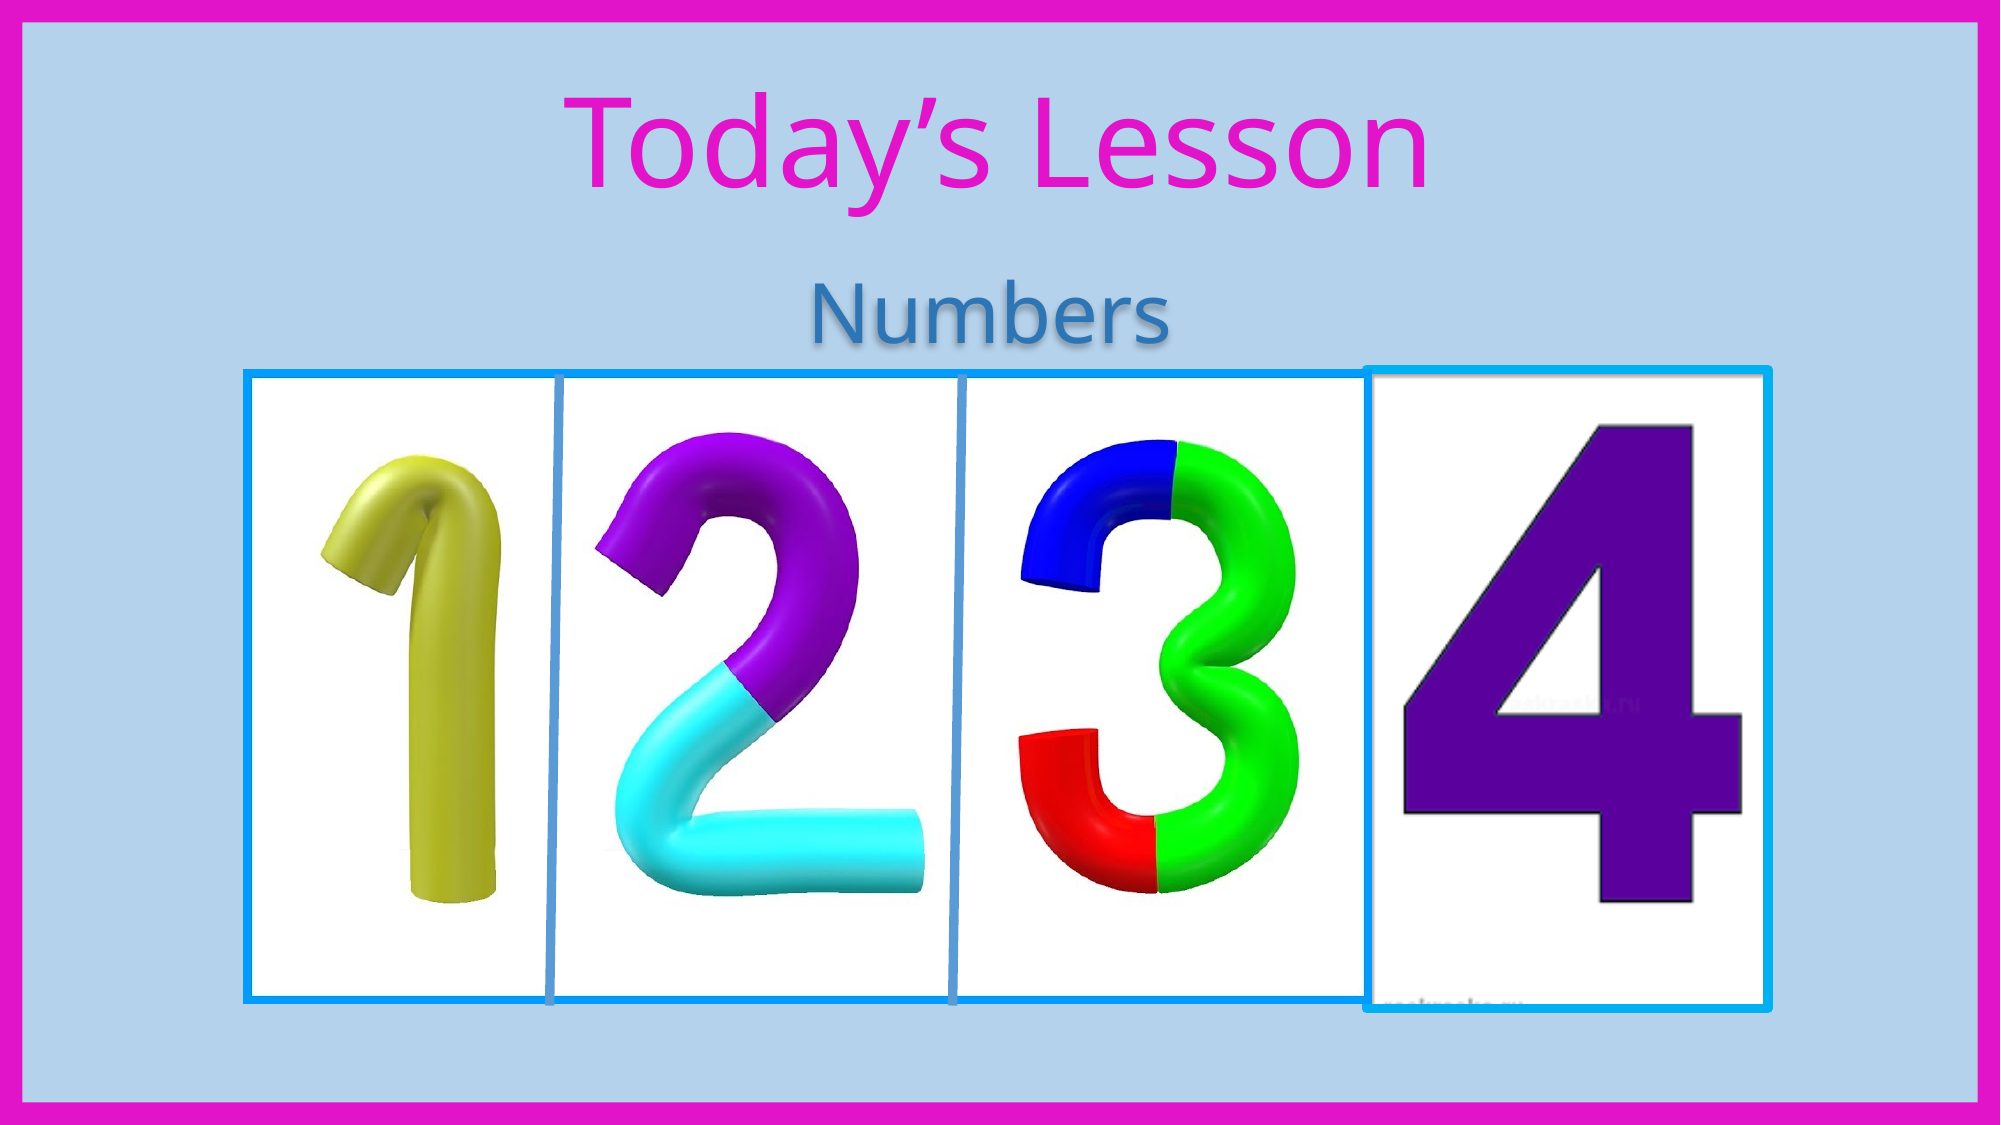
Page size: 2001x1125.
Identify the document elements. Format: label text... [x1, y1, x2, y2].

text_box [0, 0, 2000, 1125]
text_box Numbers [792, 253, 1214, 368]
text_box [243, 369, 1764, 1006]
text_box Today’s Lesson [548, 55, 1451, 221]
